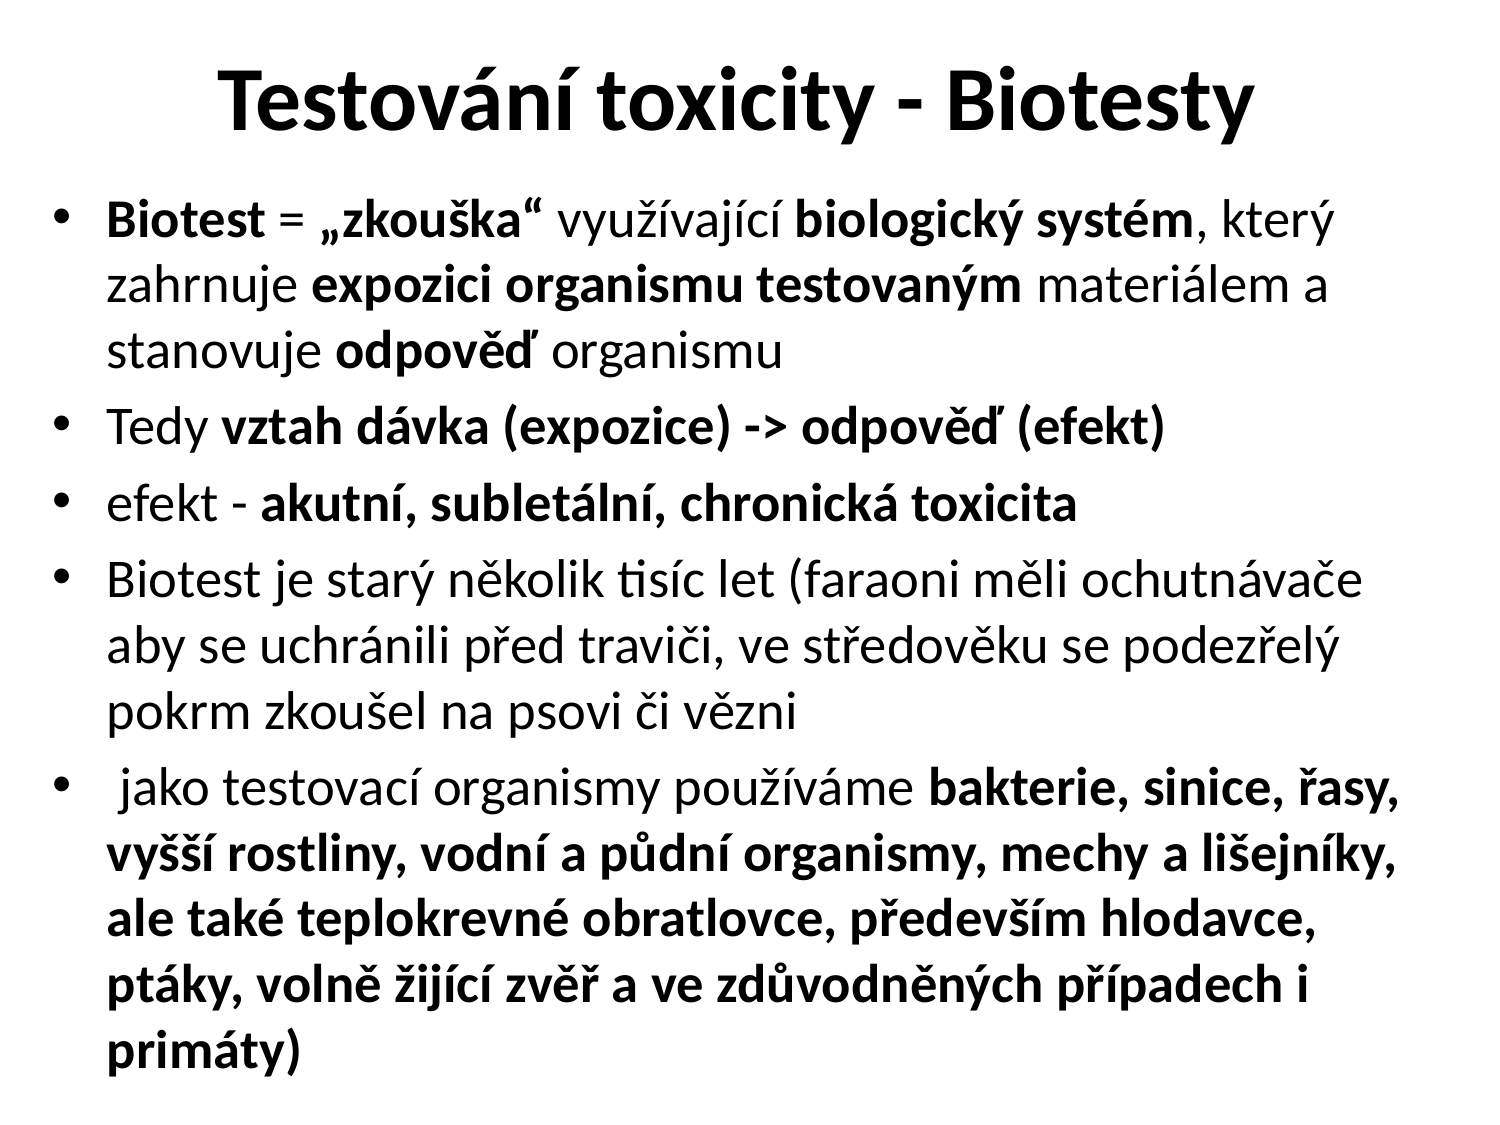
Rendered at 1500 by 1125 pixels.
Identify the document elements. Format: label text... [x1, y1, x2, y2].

list Biotest = „zkouška“ využívající biologický systém, který zahrnuje expozici organismu testovaným materiálem a stanovuje odpověď organismu Tedy vztah dávka (expozice) -> odpověď (efekt) efekt - akutní, subletální, chronická toxicita Biotest je starý několik tisíc let (faraoni měli ochutnávače aby se uchránili před traviči, ve středověku se podezřelý pokrm zkoušel na psovi či vězni jako testovací organismy používáme bakterie, sinice, řasy, vyšší rostliny, vodní a půdní organismy, mechy a lišejníky, ale také teplokrevné obratlovce, především hlodavce, ptáky, volně žijící zvěř a ve zdůvodněných případech i primáty) [37, 174, 1450, 1088]
title Testování toxicity - Biotesty [62, 0, 1413, 174]
